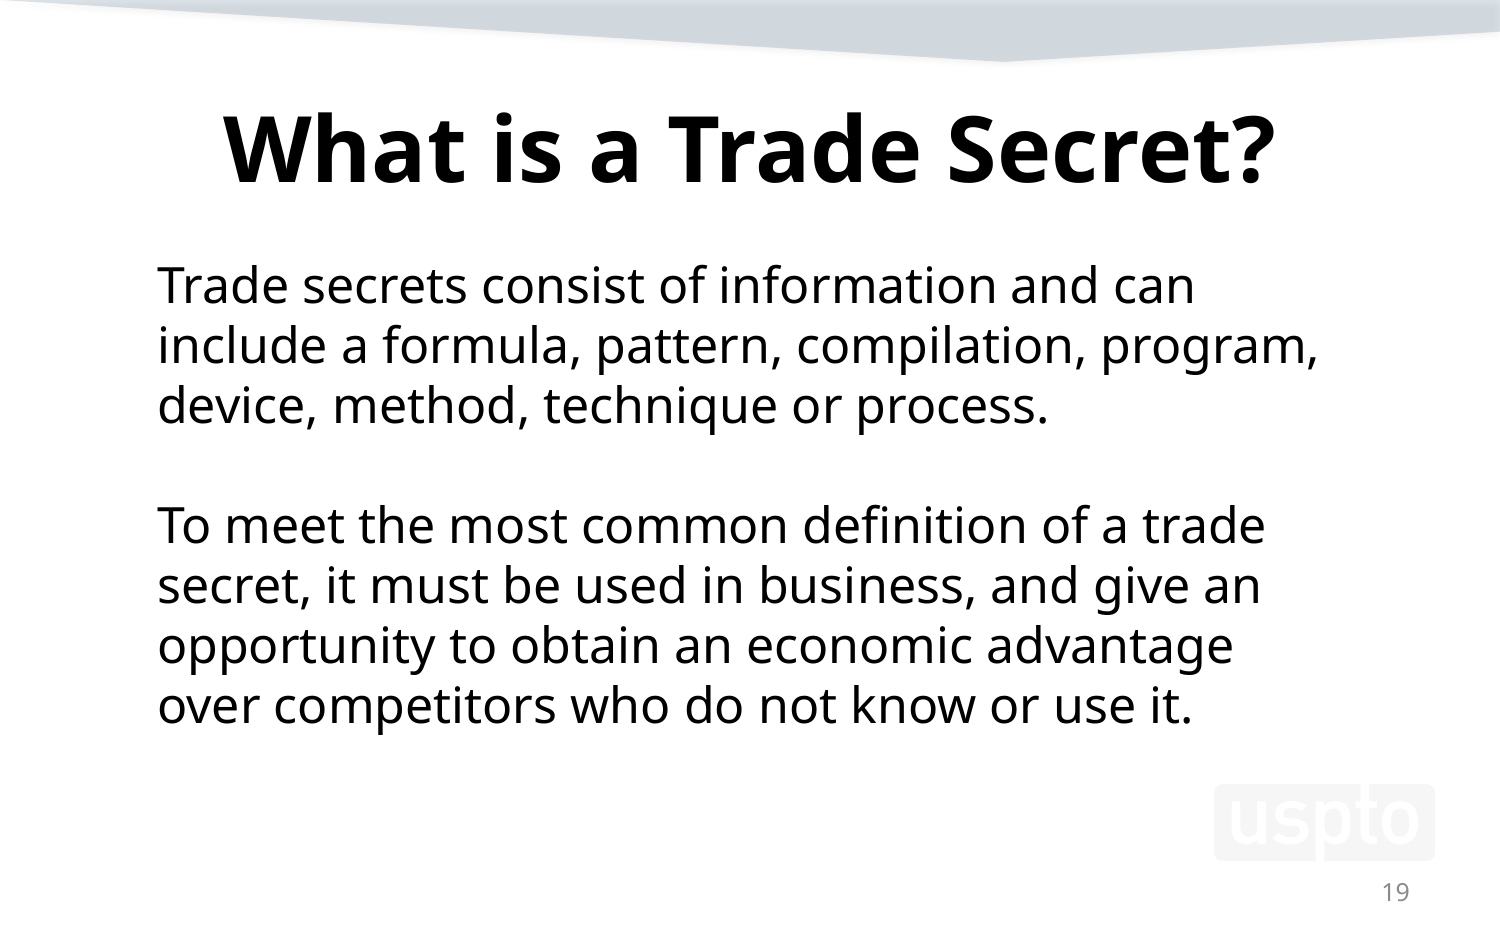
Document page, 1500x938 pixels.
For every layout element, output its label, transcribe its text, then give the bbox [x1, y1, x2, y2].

title What is a Trade Secret? [0, 83, 1500, 225]
slide_number 19 [1074, 868, 1425, 919]
text_box Trade secrets consist of information and can include a formula, pattern, compilation, program, device, method, technique or process. To meet the most common definition of a trade secret, it must be used in business, and give an opportunity to obtain an economic advantage over competitors who do not know or use it. [142, 245, 1352, 741]
